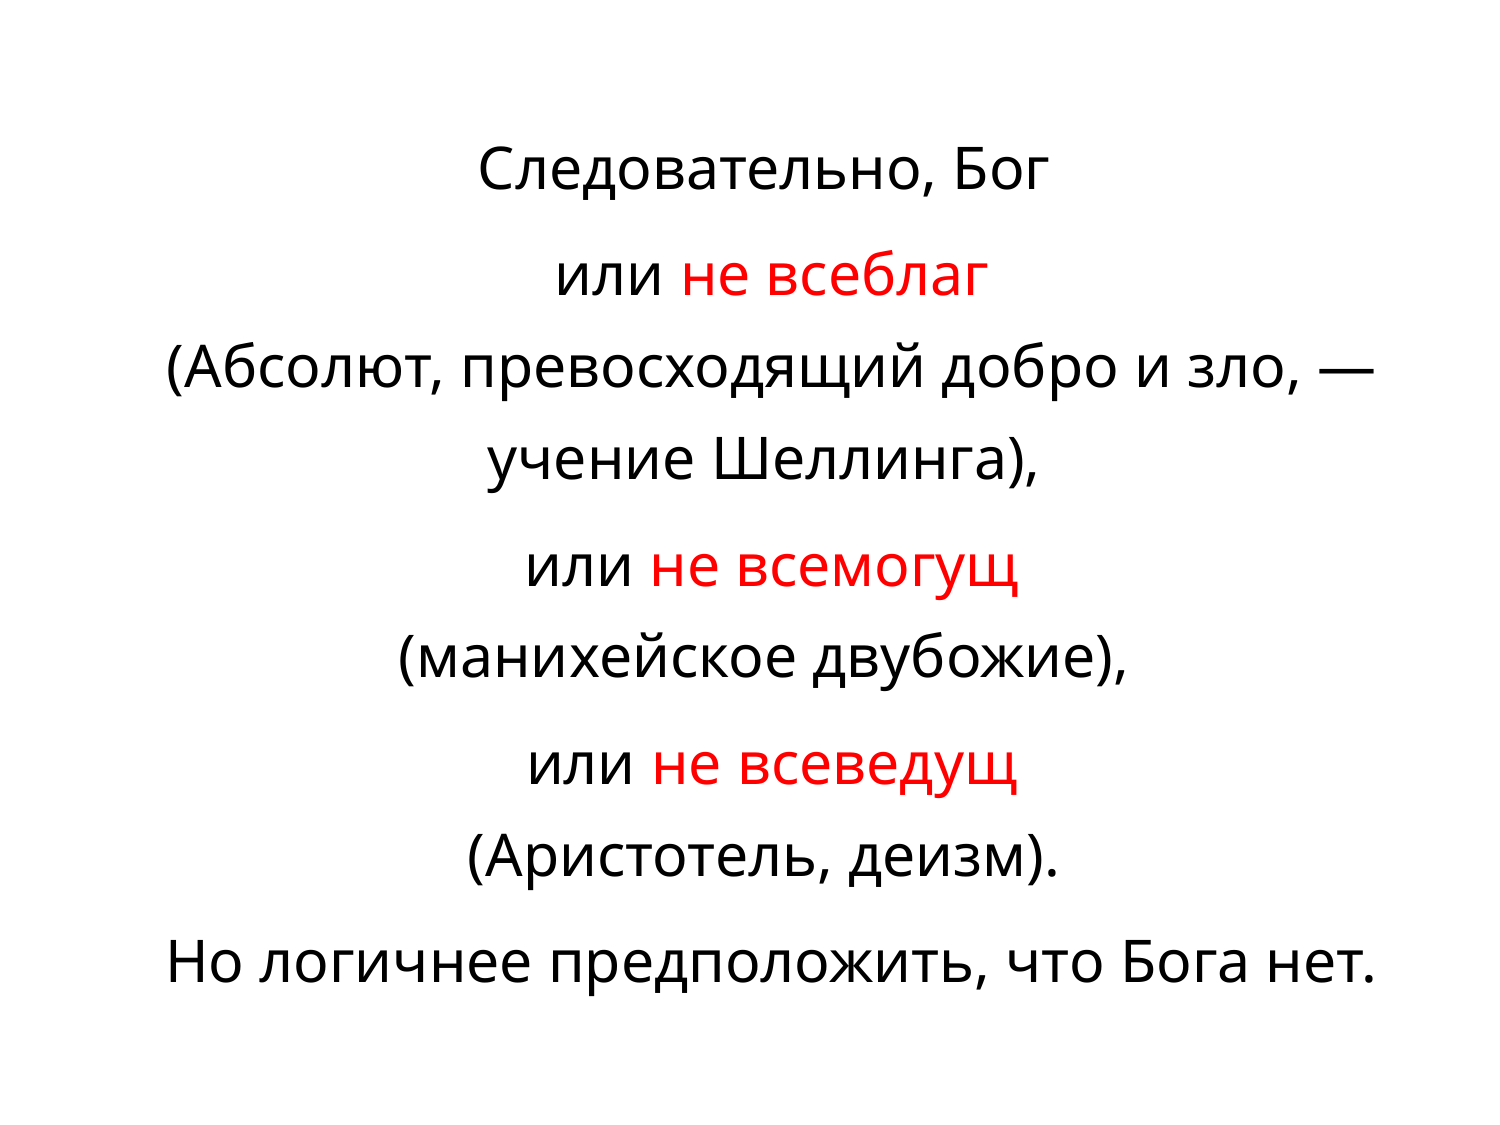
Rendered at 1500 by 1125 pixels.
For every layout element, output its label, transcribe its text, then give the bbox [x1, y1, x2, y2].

list Следовательно, Бог или не всеблаг (Абсолют, превосходящий добро и зло, — учение Шеллинга), или не всемогущ (манихейское двубожие), или не всеведущ (Аристотель, деизм). Но логичнее предположить, что Бога нет. [147, 101, 1397, 1039]
